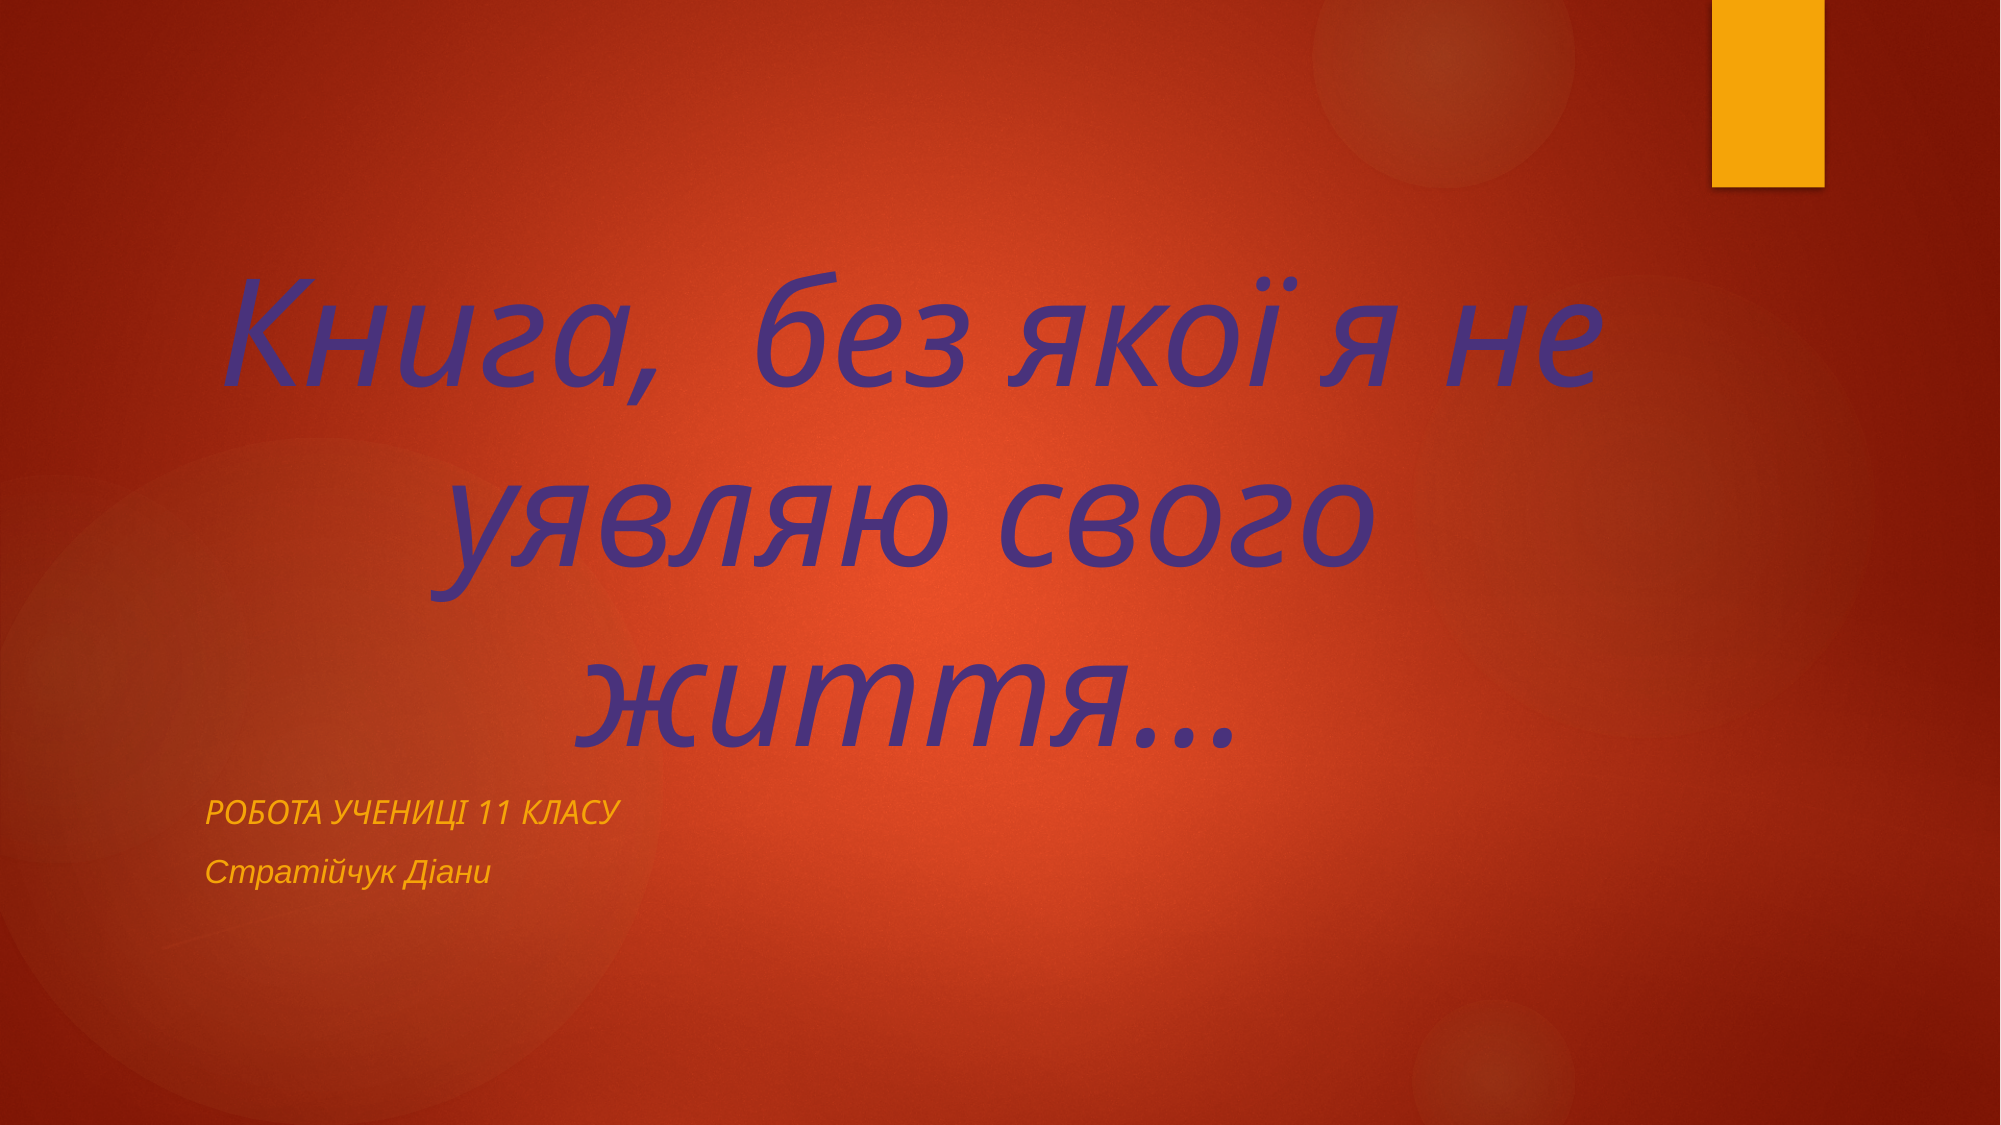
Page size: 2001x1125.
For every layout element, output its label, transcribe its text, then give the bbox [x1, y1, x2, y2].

title Книга, без якої я не уявляю свого життя… [189, 237, 1638, 783]
subtitle РОБОТА УЧЕНИЦІ 11 КЛАСУ Стратійчук Діани [189, 783, 1638, 926]
